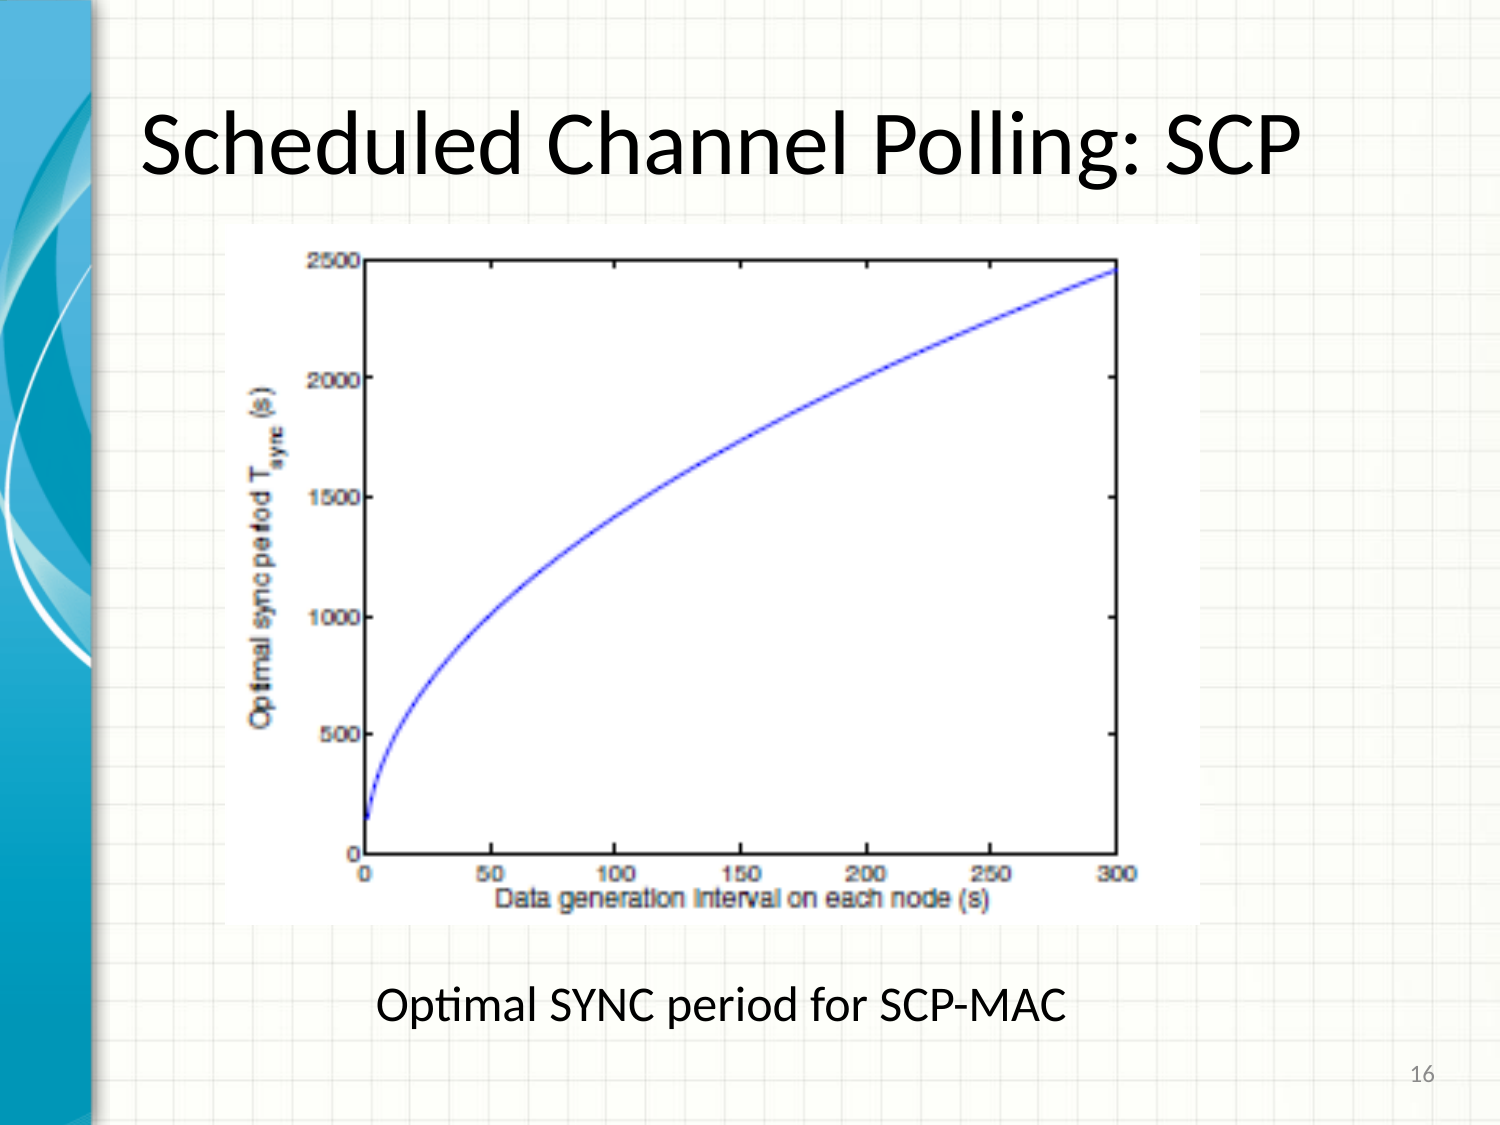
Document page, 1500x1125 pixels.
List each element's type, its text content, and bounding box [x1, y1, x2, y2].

slide_number 16 [1100, 1042, 1450, 1103]
title Scheduled Channel Polling: SCP [125, 44, 1450, 232]
picture [0, 0, 1500, 1125]
text_box Optimal SYNC period for SCP-MAC [361, 964, 1082, 1084]
